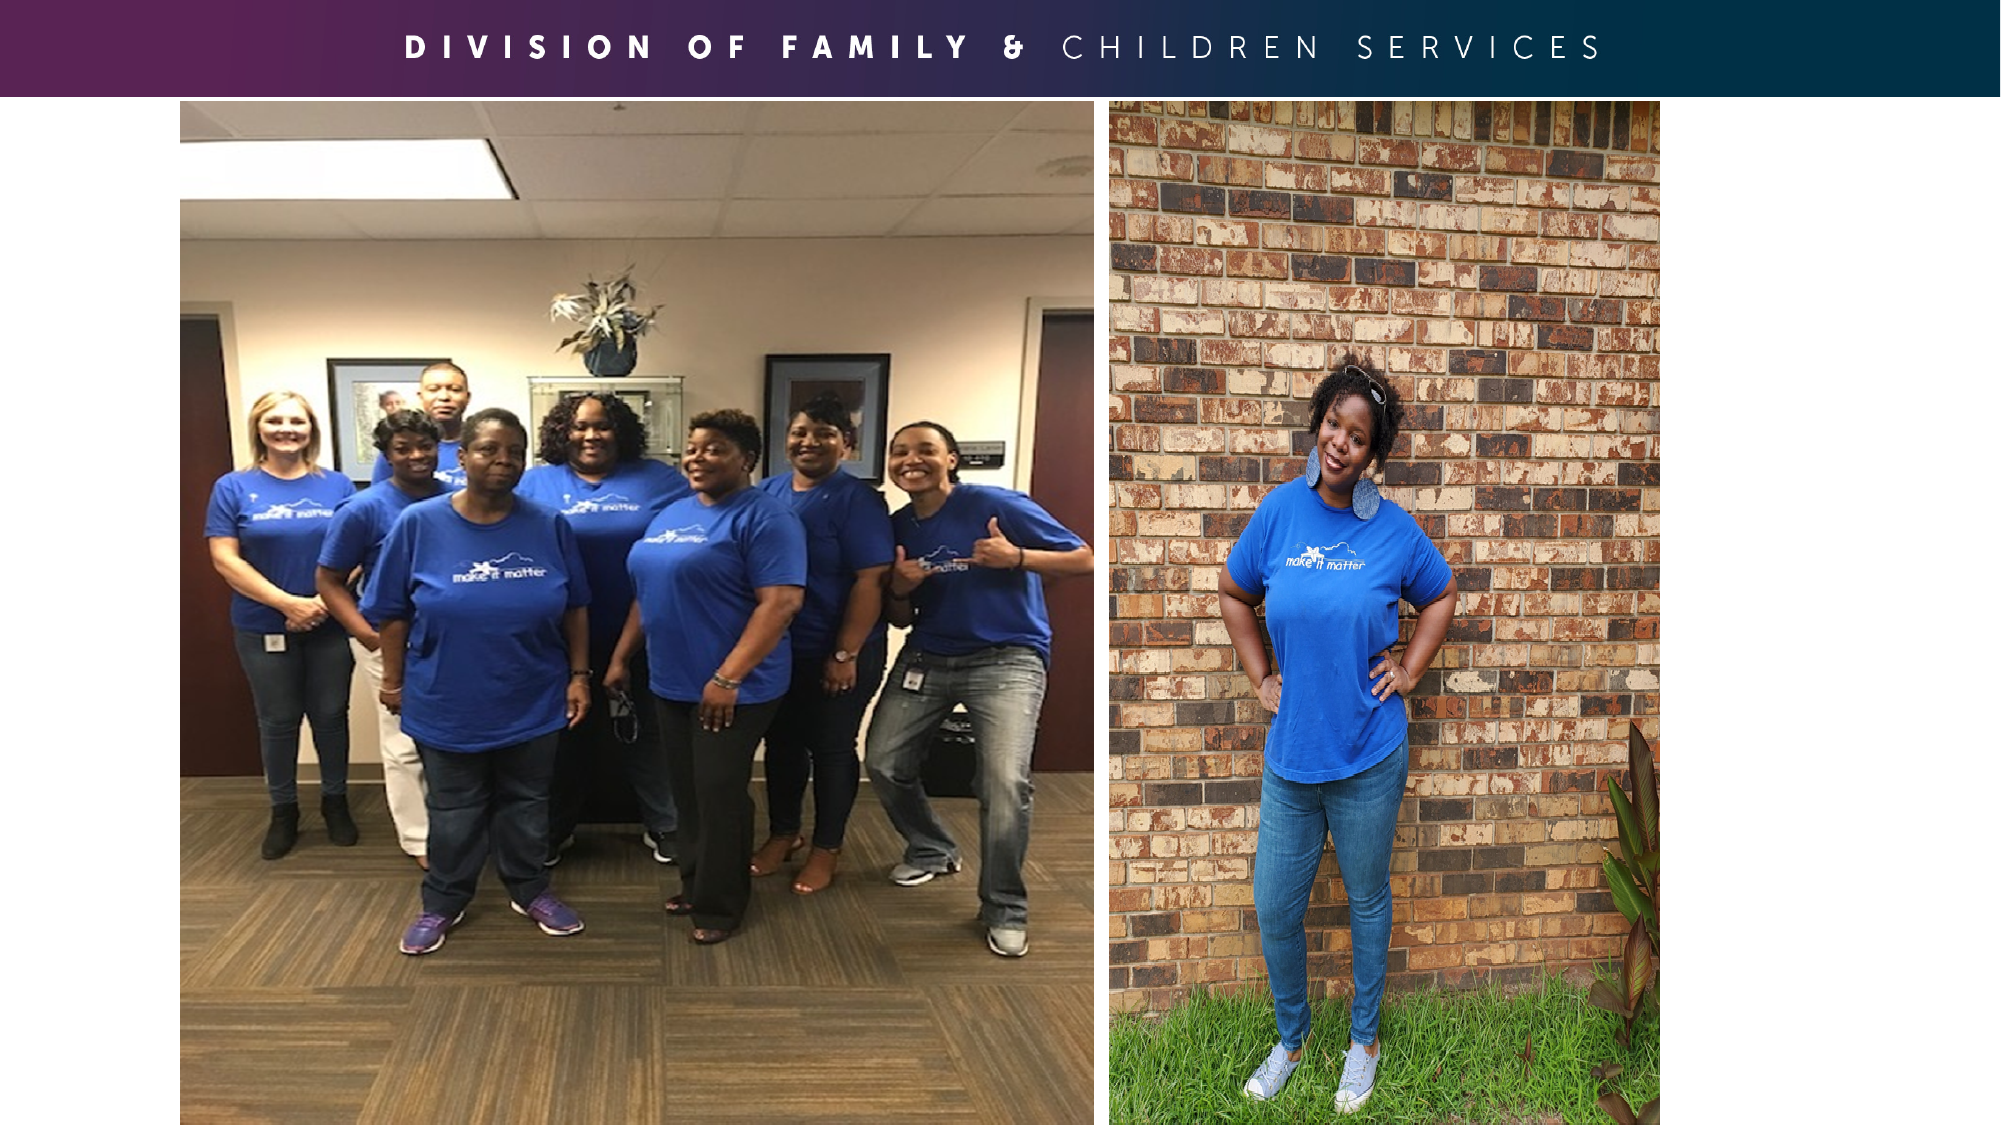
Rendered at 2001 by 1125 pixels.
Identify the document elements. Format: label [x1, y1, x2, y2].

picture [1515, 36, 1531, 44]
picture [1552, 37, 1556, 57]
picture [1584, 40, 1596, 54]
picture [0, 0, 2001, 1125]
picture [1515, 51, 1523, 58]
list [180, 101, 1094, 1125]
